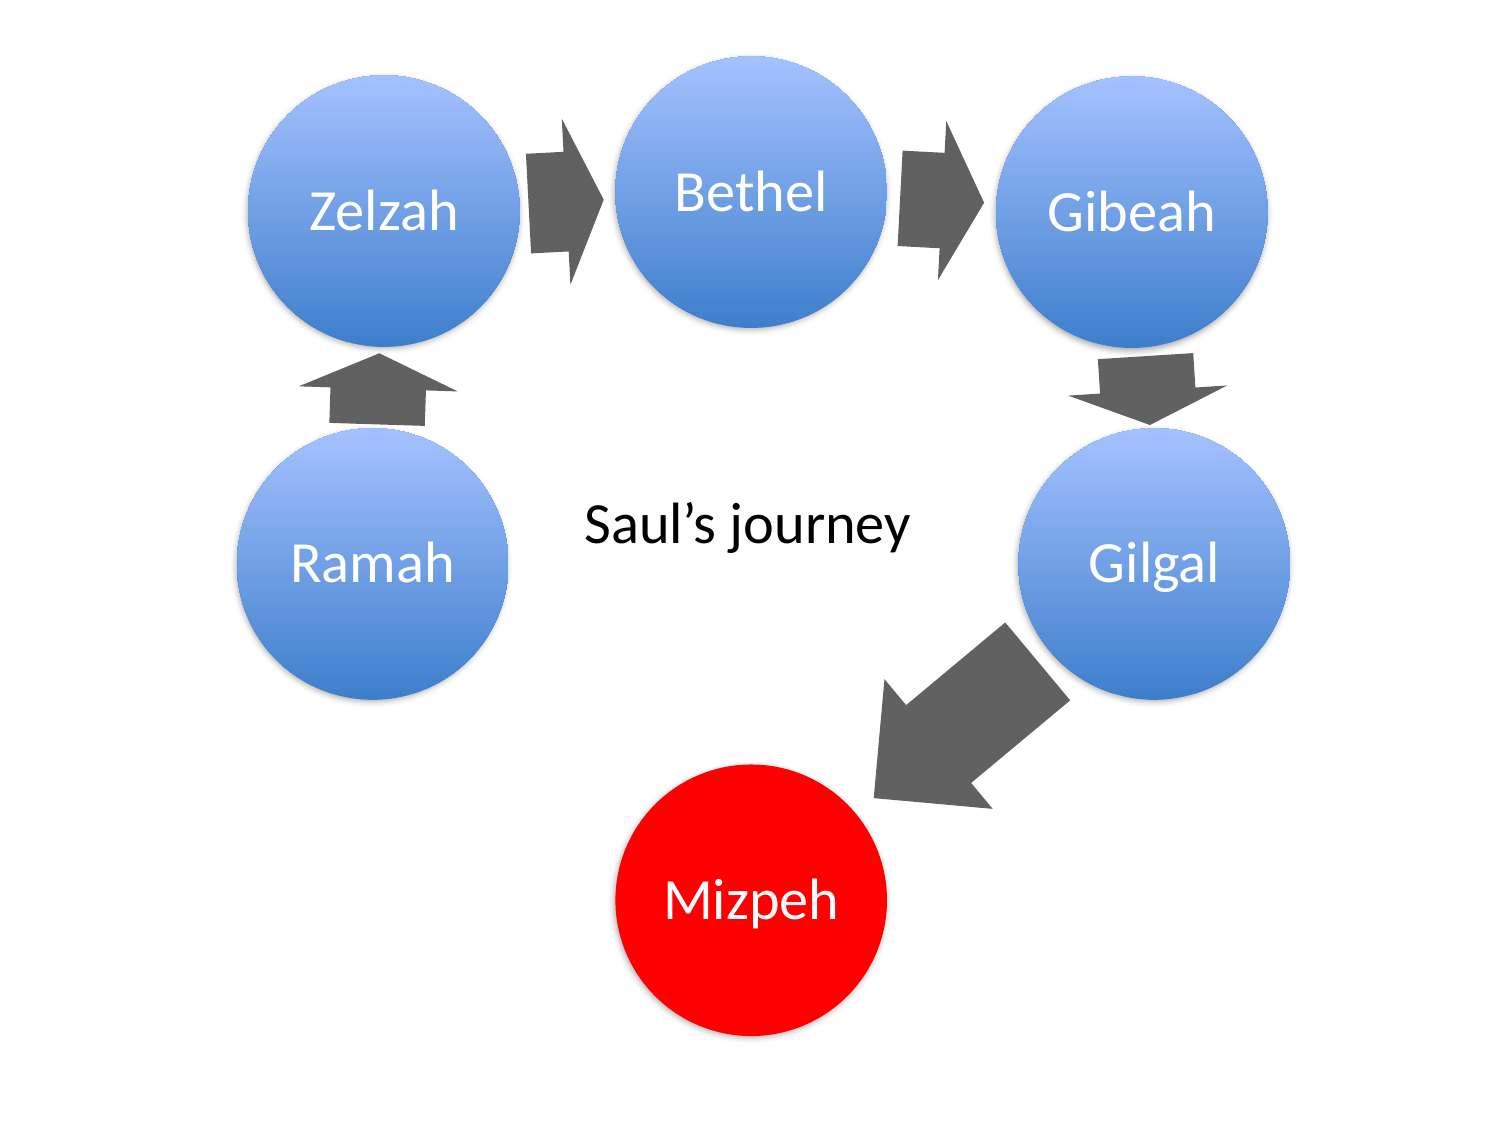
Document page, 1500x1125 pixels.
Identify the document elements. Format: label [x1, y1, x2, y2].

text_box [33, 20, 1470, 1109]
